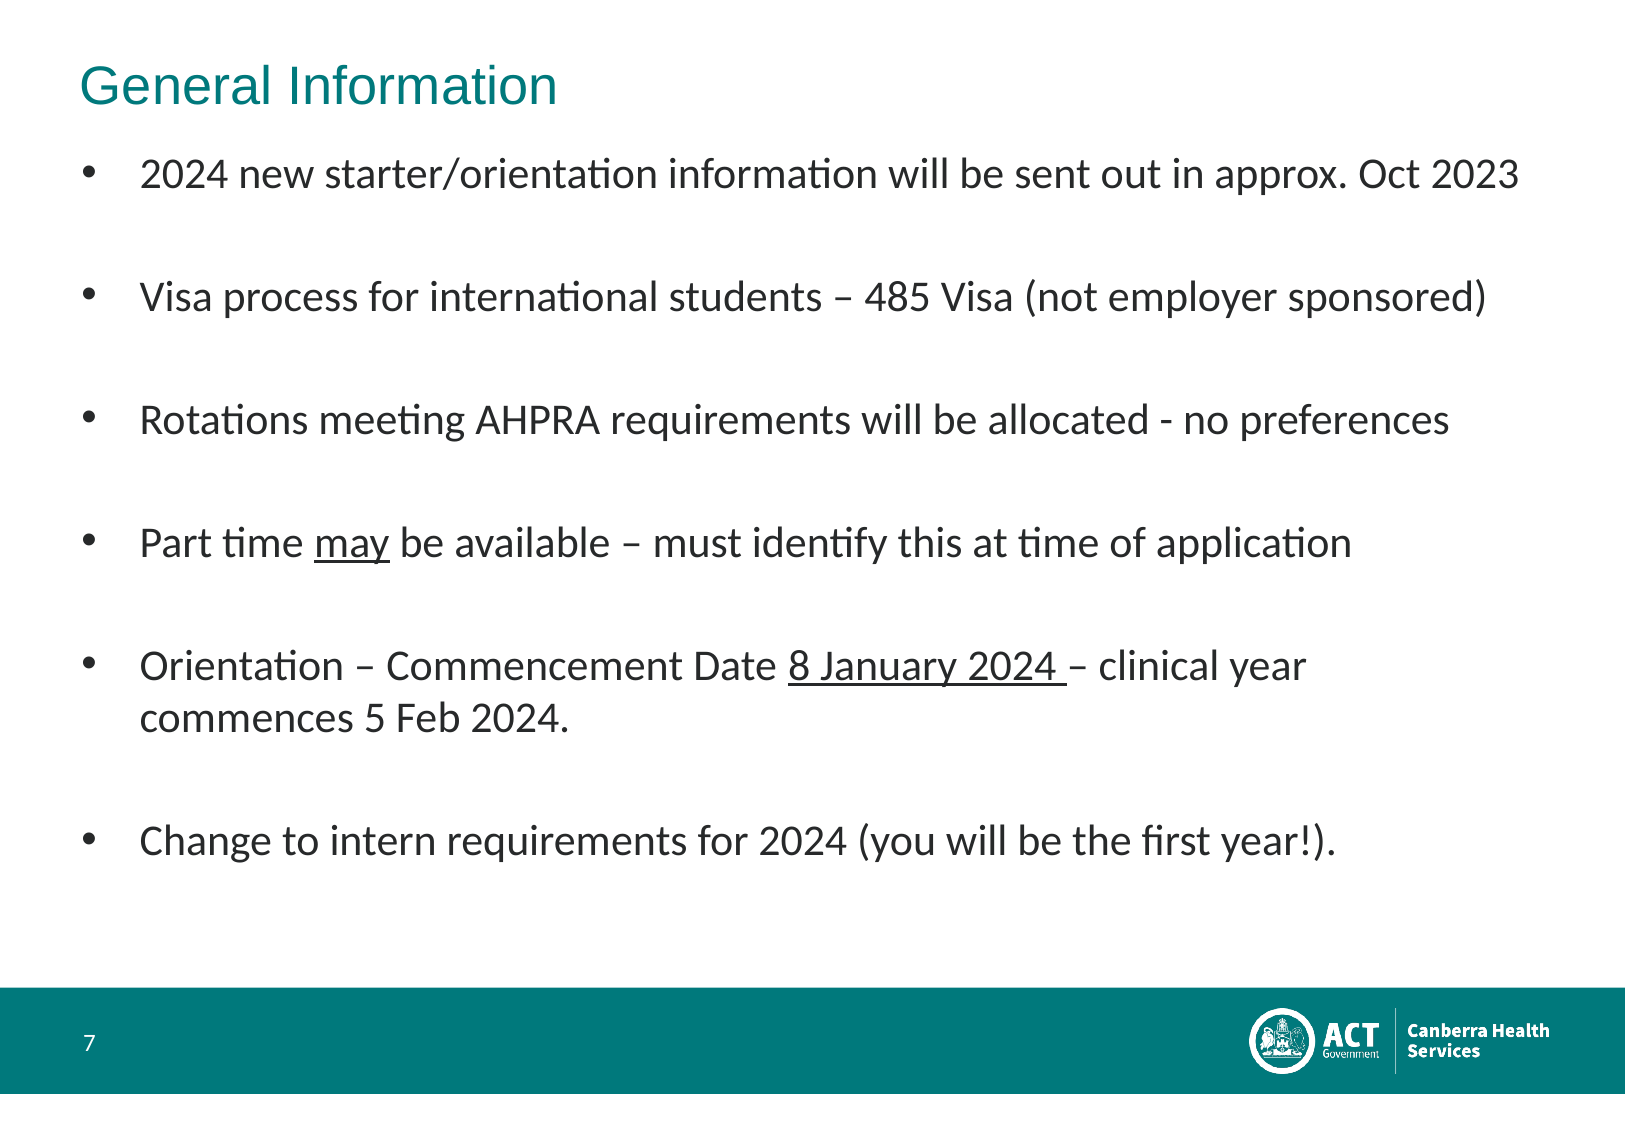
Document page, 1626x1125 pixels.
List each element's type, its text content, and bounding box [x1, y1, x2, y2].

title General Information [79, 42, 1543, 159]
picture [1249, 1008, 1549, 1074]
list 2024 new starter/orientation information will be sent out in approx. Oct 2023 Visa process for international students – 485 Visa (not employer sponsored) Rotations meeting AHPRA requirements will be allocated - no preferences Part time may be available – must identify this at time of application Orientation – Commencement Date 8 January 2024 – clinical year commences 5 Feb 2024. Change to intern requirements for 2024 (you will be the first year!). [81, 137, 1544, 953]
slide_number 7 [68, 1011, 519, 1072]
